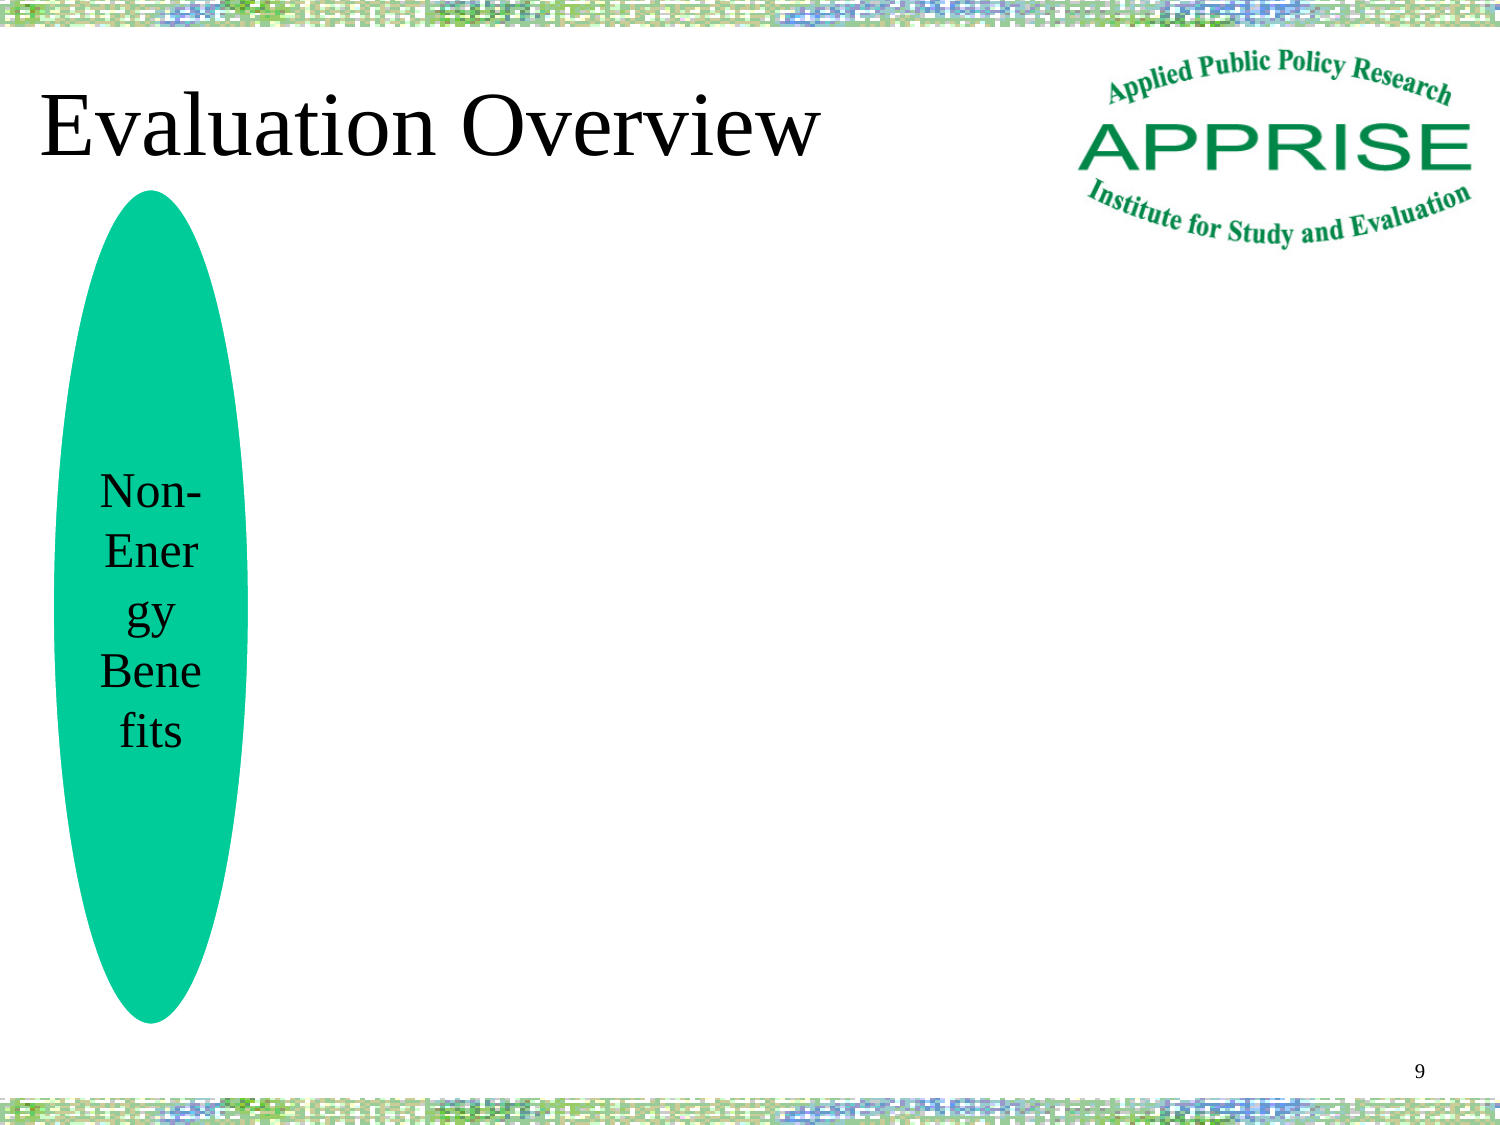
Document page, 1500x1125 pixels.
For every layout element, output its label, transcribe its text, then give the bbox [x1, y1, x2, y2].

text_box 9 [1399, 1050, 1463, 1090]
title Evaluation Overview [24, 36, 1044, 213]
picture [0, 1098, 1500, 1125]
picture [0, 0, 1500, 276]
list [51, 187, 1440, 1026]
